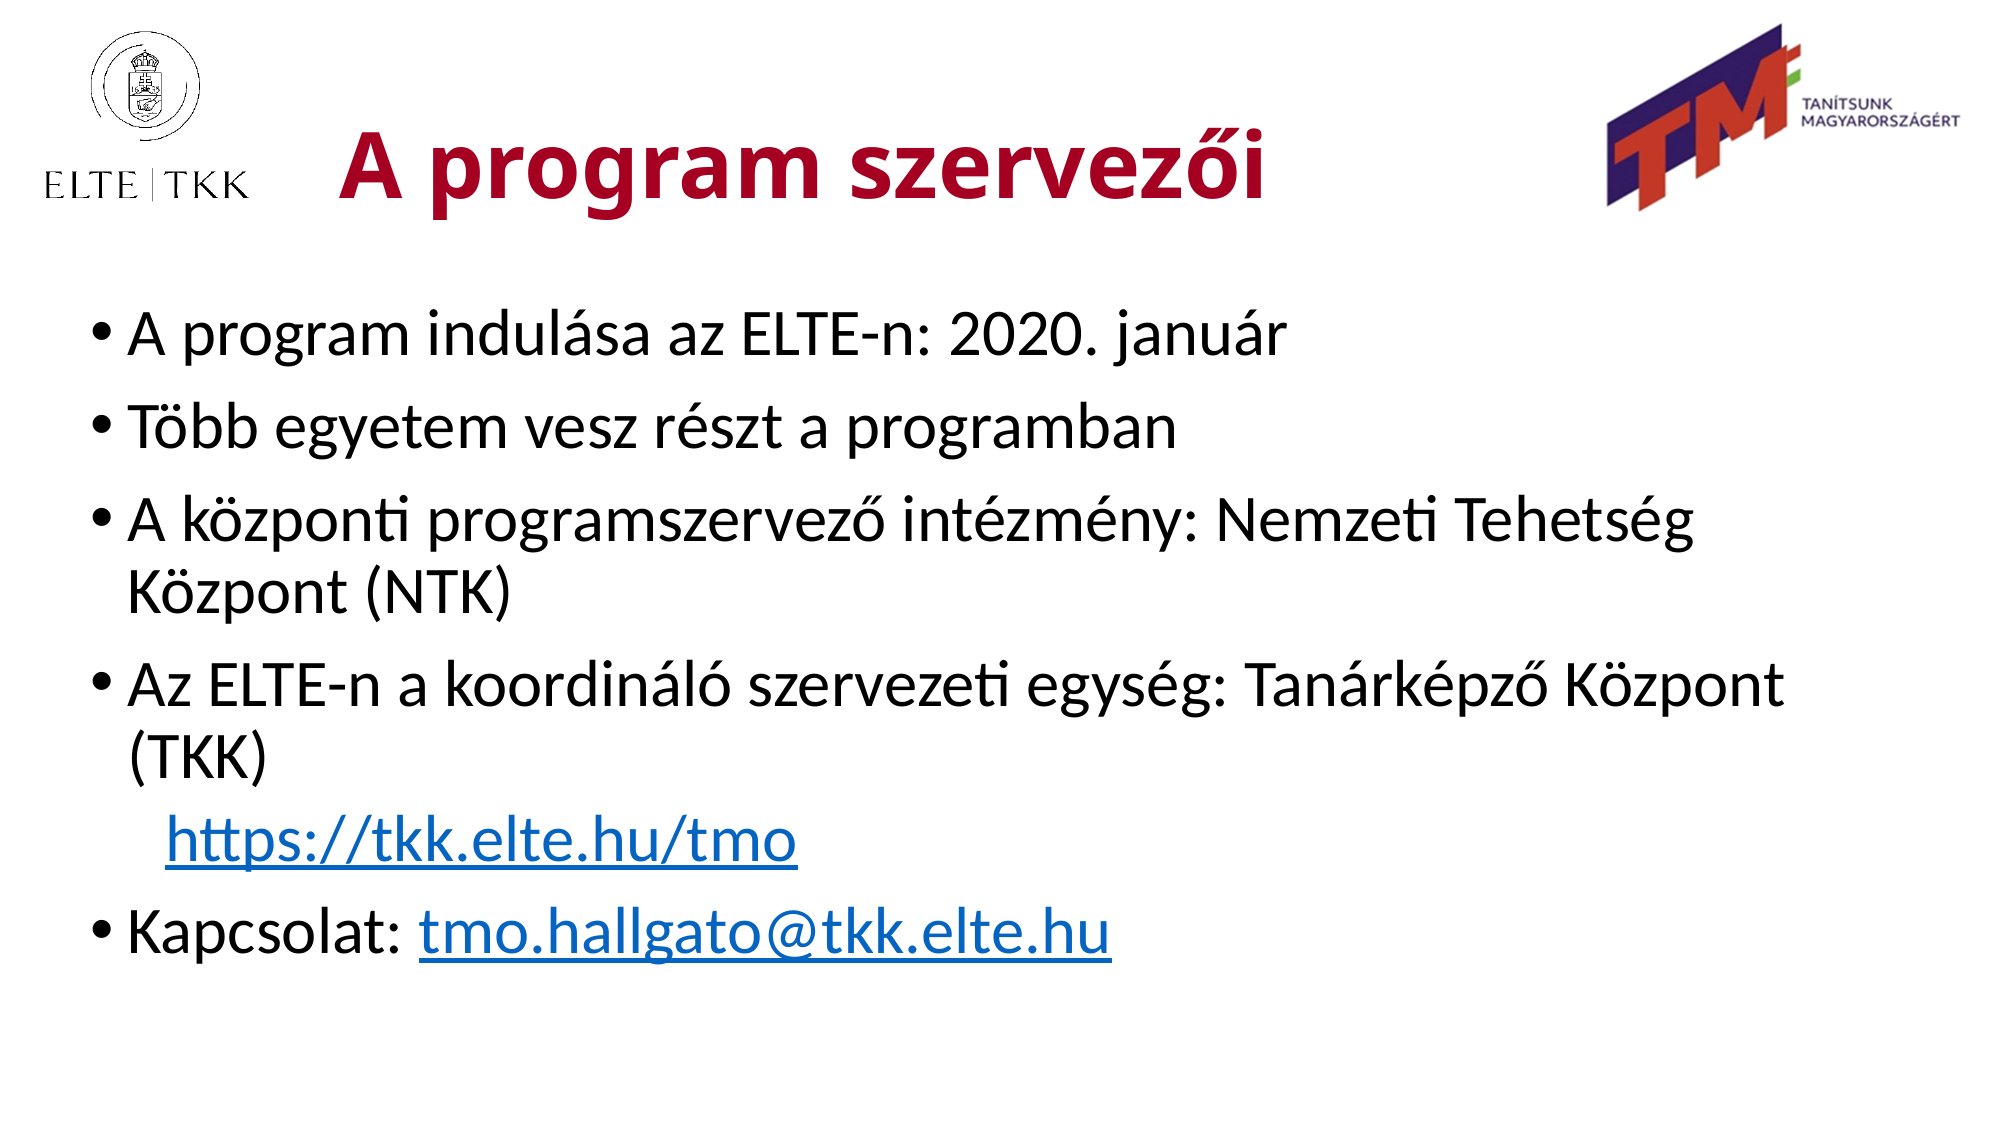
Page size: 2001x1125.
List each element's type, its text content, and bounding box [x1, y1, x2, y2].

picture [1582, 16, 1984, 223]
title A program szervezői [324, 59, 1863, 278]
list A program indulása az ELTE-n: 2020. január Több egyetem vesz részt a programban A központi programszervező intézmény: Nemzeti Tehetség Központ (NTK) Az ELTE-n a koordináló szervezeti egység: Tanárképző Központ (TKK) https://tkk.elte.hu/tmo Kapcsolat: tmo.hallgato@tkk.elte.hu [75, 290, 1863, 1094]
picture [15, 13, 275, 221]
